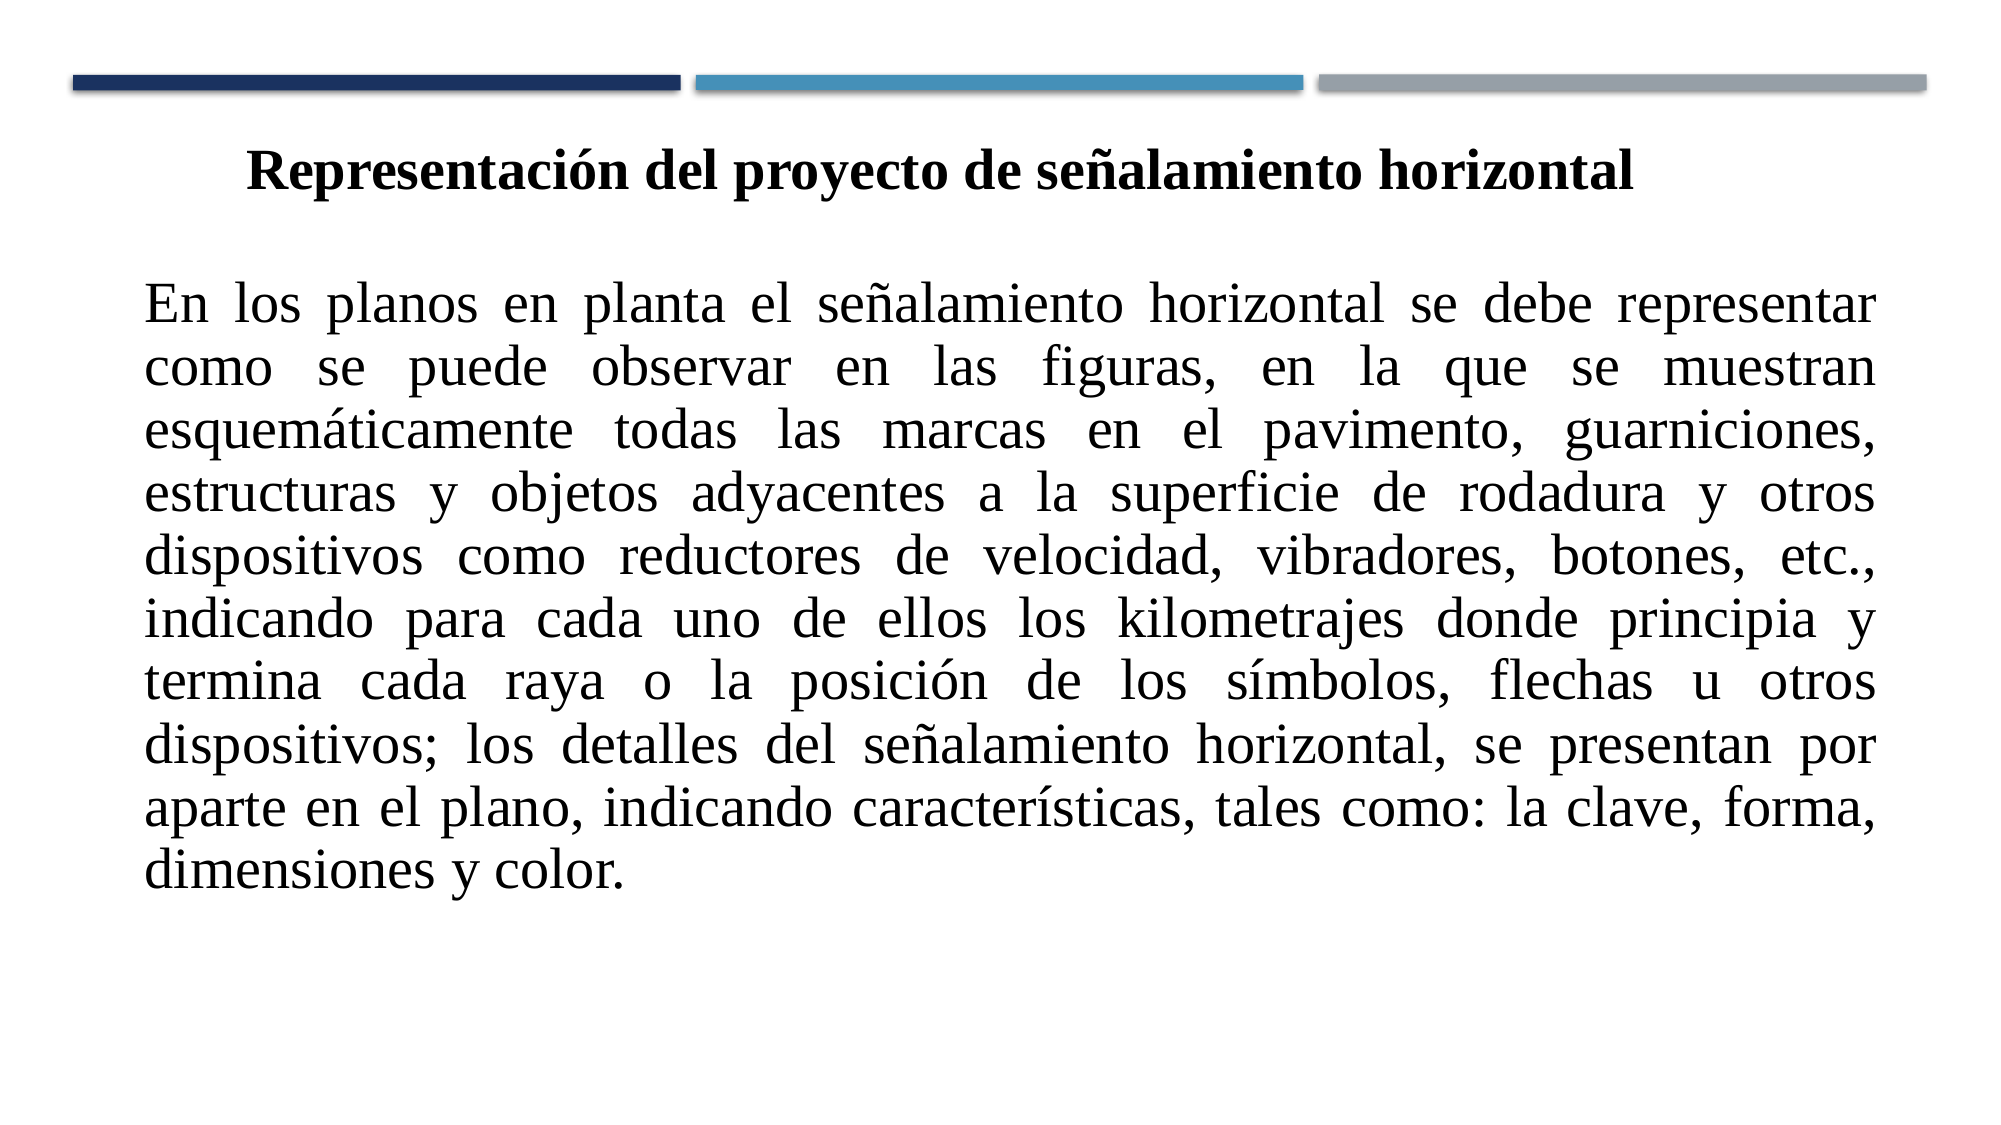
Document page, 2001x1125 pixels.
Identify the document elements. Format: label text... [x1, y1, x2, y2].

text_box En los planos en planta el señalamiento horizontal se debe representar como se puede observar en las figuras, en la que se muestran esquemáticamente todas las marcas en el pavimento, guarniciones, estructuras y objetos adyacentes a la superficie de rodadura y otros dispositivos como reductores de velocidad, vibradores, botones, etc., indicando para cada uno de ellos los kilometrajes donde principia y termina cada raya o la posición de los símbolos, flechas u otros dispositivos; los detalles del señalamiento horizontal, se presentan por aparte en el plano, indicando características, tales como: la clave, forma, dimensiones y color. [130, 264, 1893, 993]
text_box Representación del proyecto de señalamiento horizontal [231, 124, 1916, 210]
